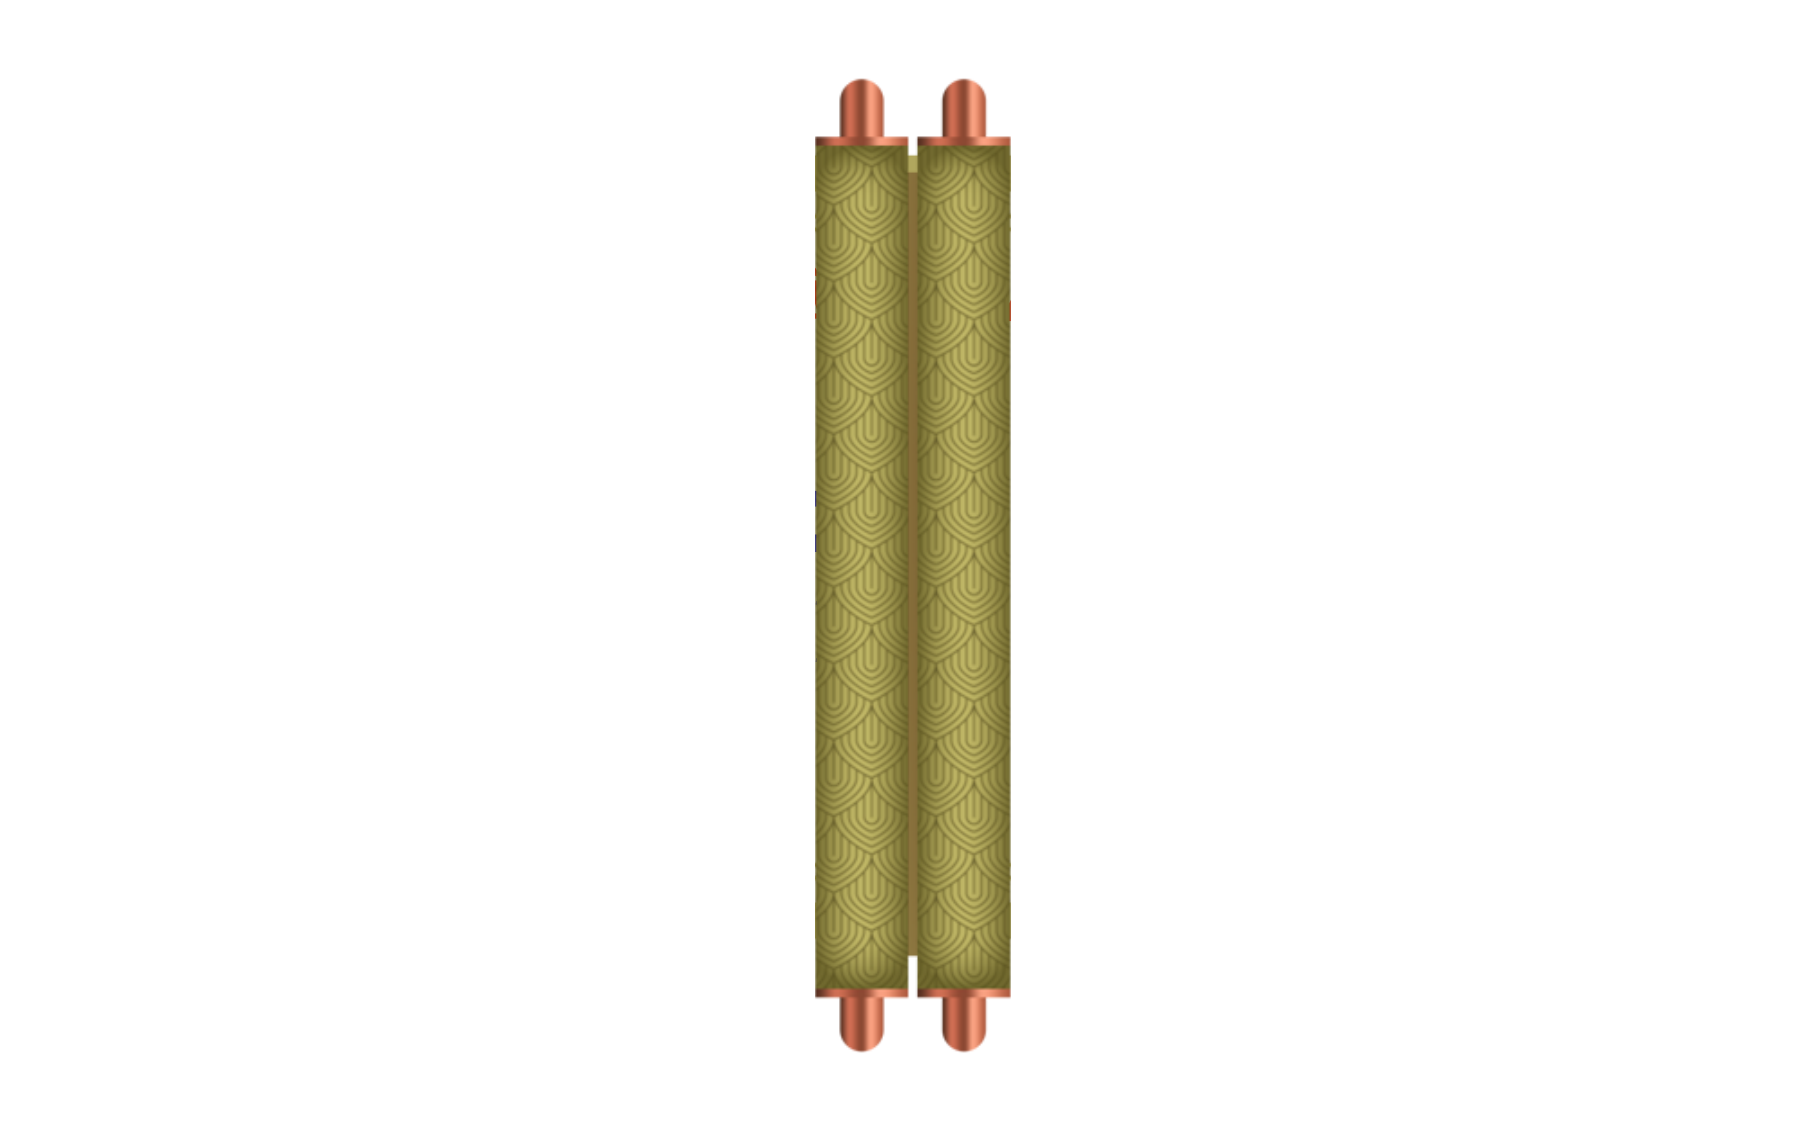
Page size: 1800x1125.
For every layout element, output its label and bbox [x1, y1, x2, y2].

text_box [0, 64, 910, 1057]
text_box [909, 64, 1800, 1087]
